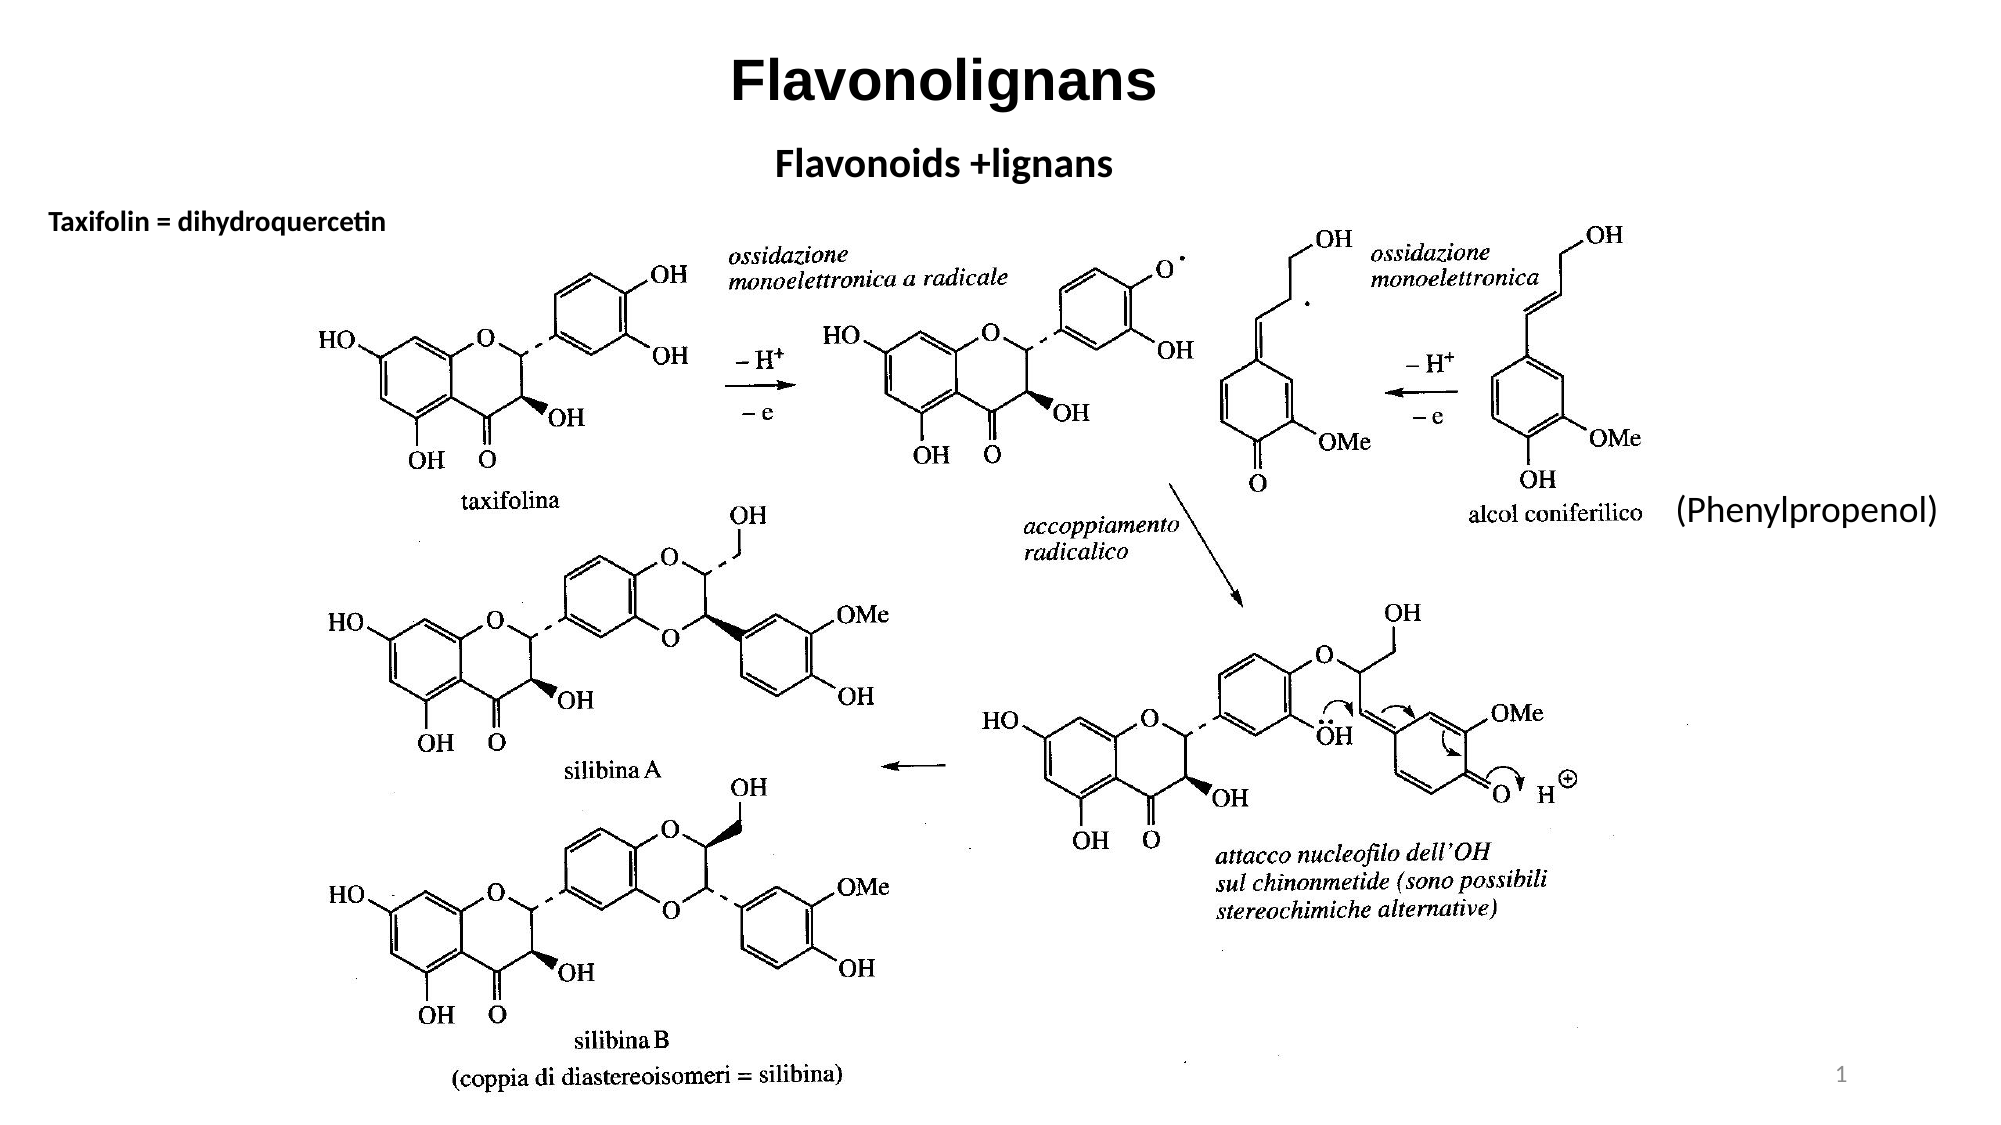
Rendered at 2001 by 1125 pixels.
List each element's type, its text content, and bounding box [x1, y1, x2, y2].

text_box Flavonoids +lignans [760, 127, 1129, 193]
text_box Taxifolin = dihydroquercetin [33, 195, 402, 246]
text_box Flavonolignans [716, 35, 1174, 190]
slide_number 1 [1713, 1042, 1863, 1103]
picture [294, 220, 1713, 1103]
text_box (Phenylpropenol) [1713, 477, 1954, 537]
